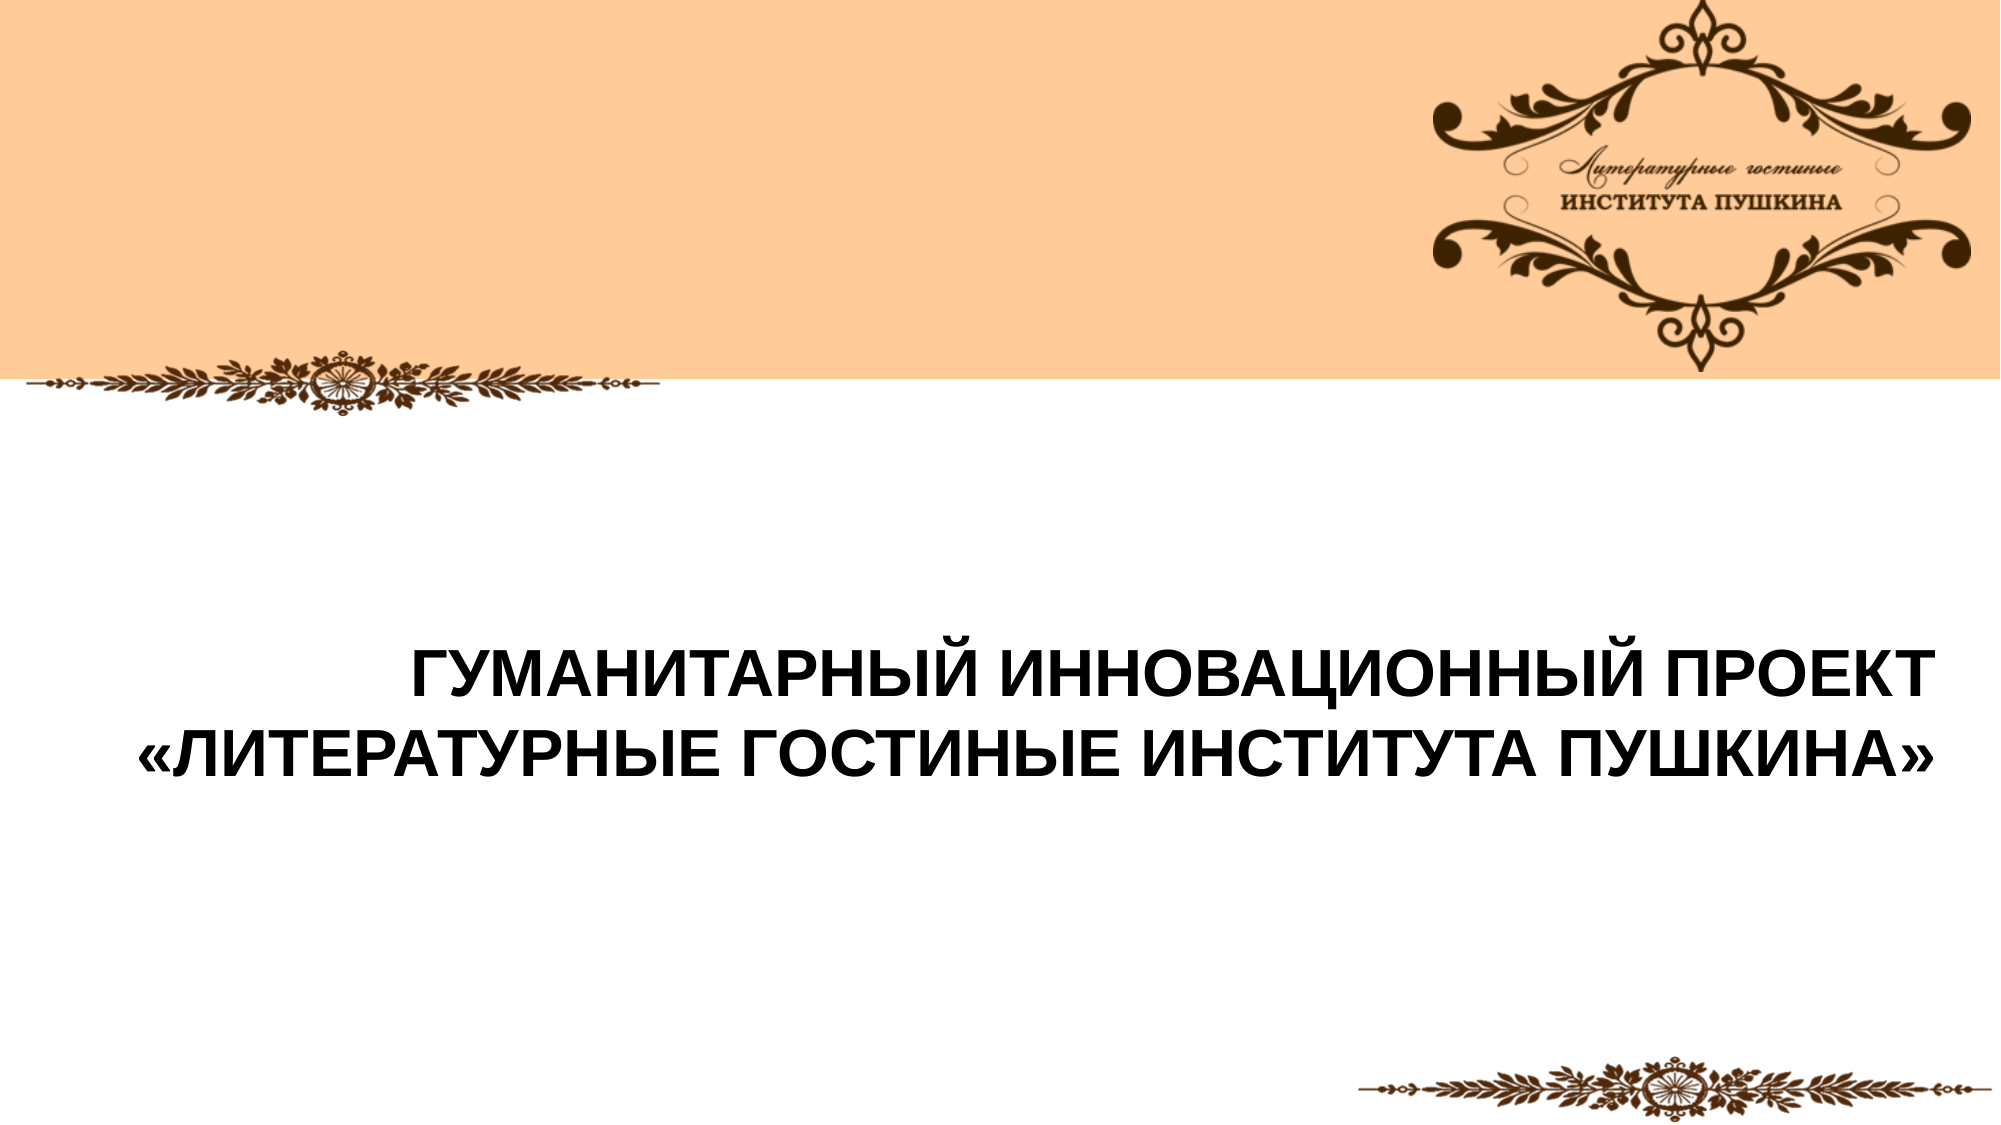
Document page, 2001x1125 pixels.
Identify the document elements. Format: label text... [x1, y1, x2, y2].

picture [0, 0, 2000, 419]
text_box Гуманитарный инновационный проект «литературные гостиные института пушкина» [120, 390, 1971, 977]
picture [1305, 1051, 2000, 1125]
